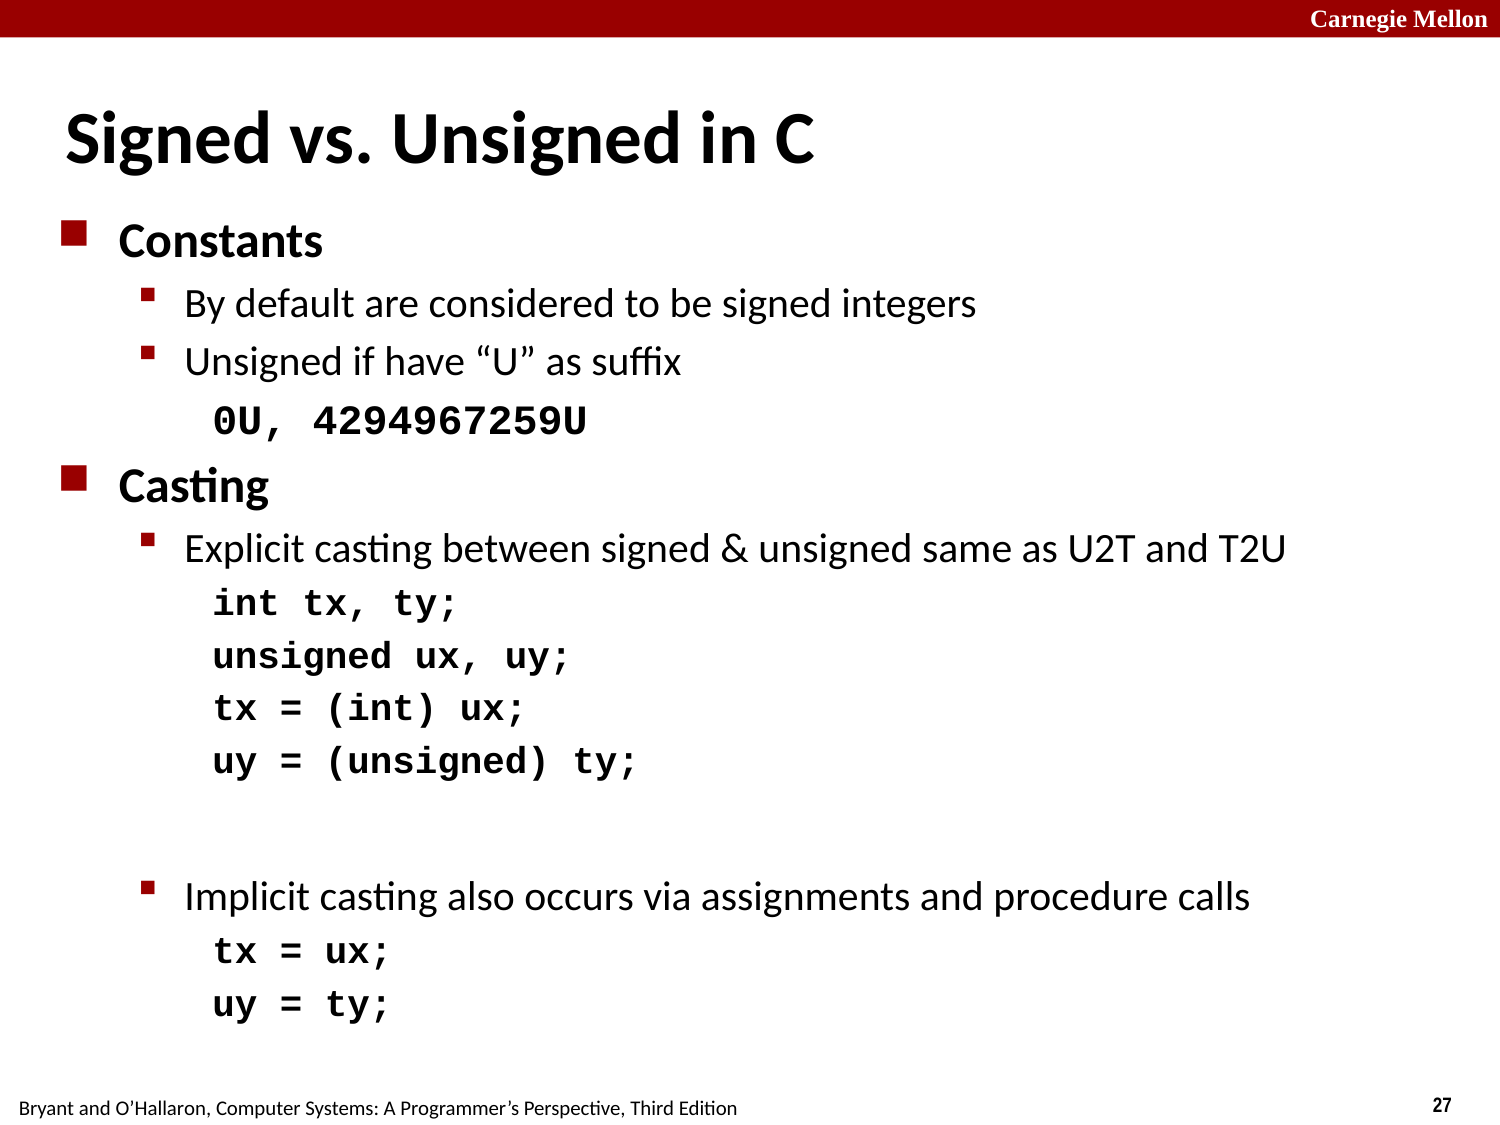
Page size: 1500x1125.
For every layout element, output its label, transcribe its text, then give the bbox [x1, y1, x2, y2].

title Signed vs. Unsigned in C [49, 87, 1252, 179]
list Constants By default are considered to be signed integers Unsigned if have “U” as suffix 0U, 4294967259U Casting Explicit casting between signed & unsigned same as U2T and T2U int tx, ty; unsigned ux, uy; tx = (int) ux; uy = (unsigned) ty; Implicit casting also occurs via assignments and procedure calls tx = ux; uy = ty; [47, 199, 1500, 1058]
